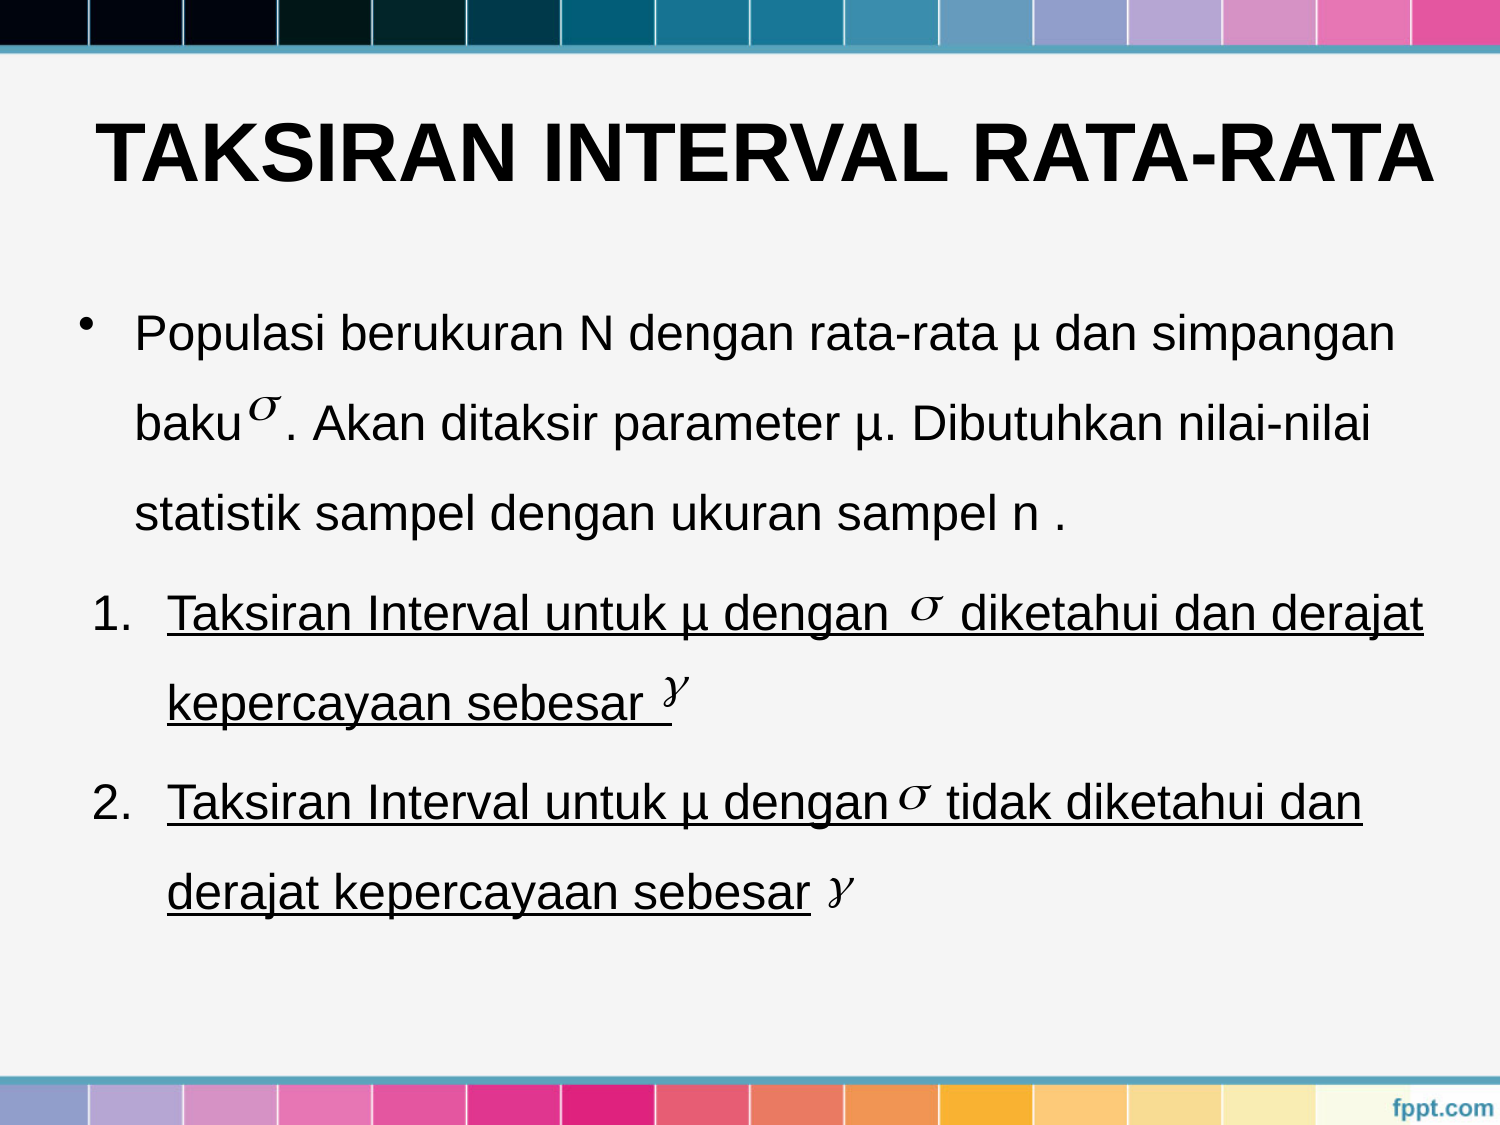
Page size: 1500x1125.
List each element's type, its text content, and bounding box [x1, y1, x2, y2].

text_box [655, 668, 693, 718]
title TAKSIRAN INTERVAL RATA-RATA [3, 54, 1483, 243]
list Populasi berukuran N dengan rata-rata µ dan simpangan baku . Akan ditaksir parameter µ. Dibutuhkan nilai-nilai statistik sampel dengan ukuran sampel n . Taksiran Interval untuk µ dengan diketahui dan derajat kepercayaan sebesar Taksiran Interval untuk µ dengan tidak diketahui dan derajat kepercayaan sebesar [62, 262, 1448, 1006]
picture [0, 0, 1500, 1125]
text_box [241, 386, 293, 433]
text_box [820, 869, 859, 919]
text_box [903, 587, 954, 634]
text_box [891, 776, 942, 823]
